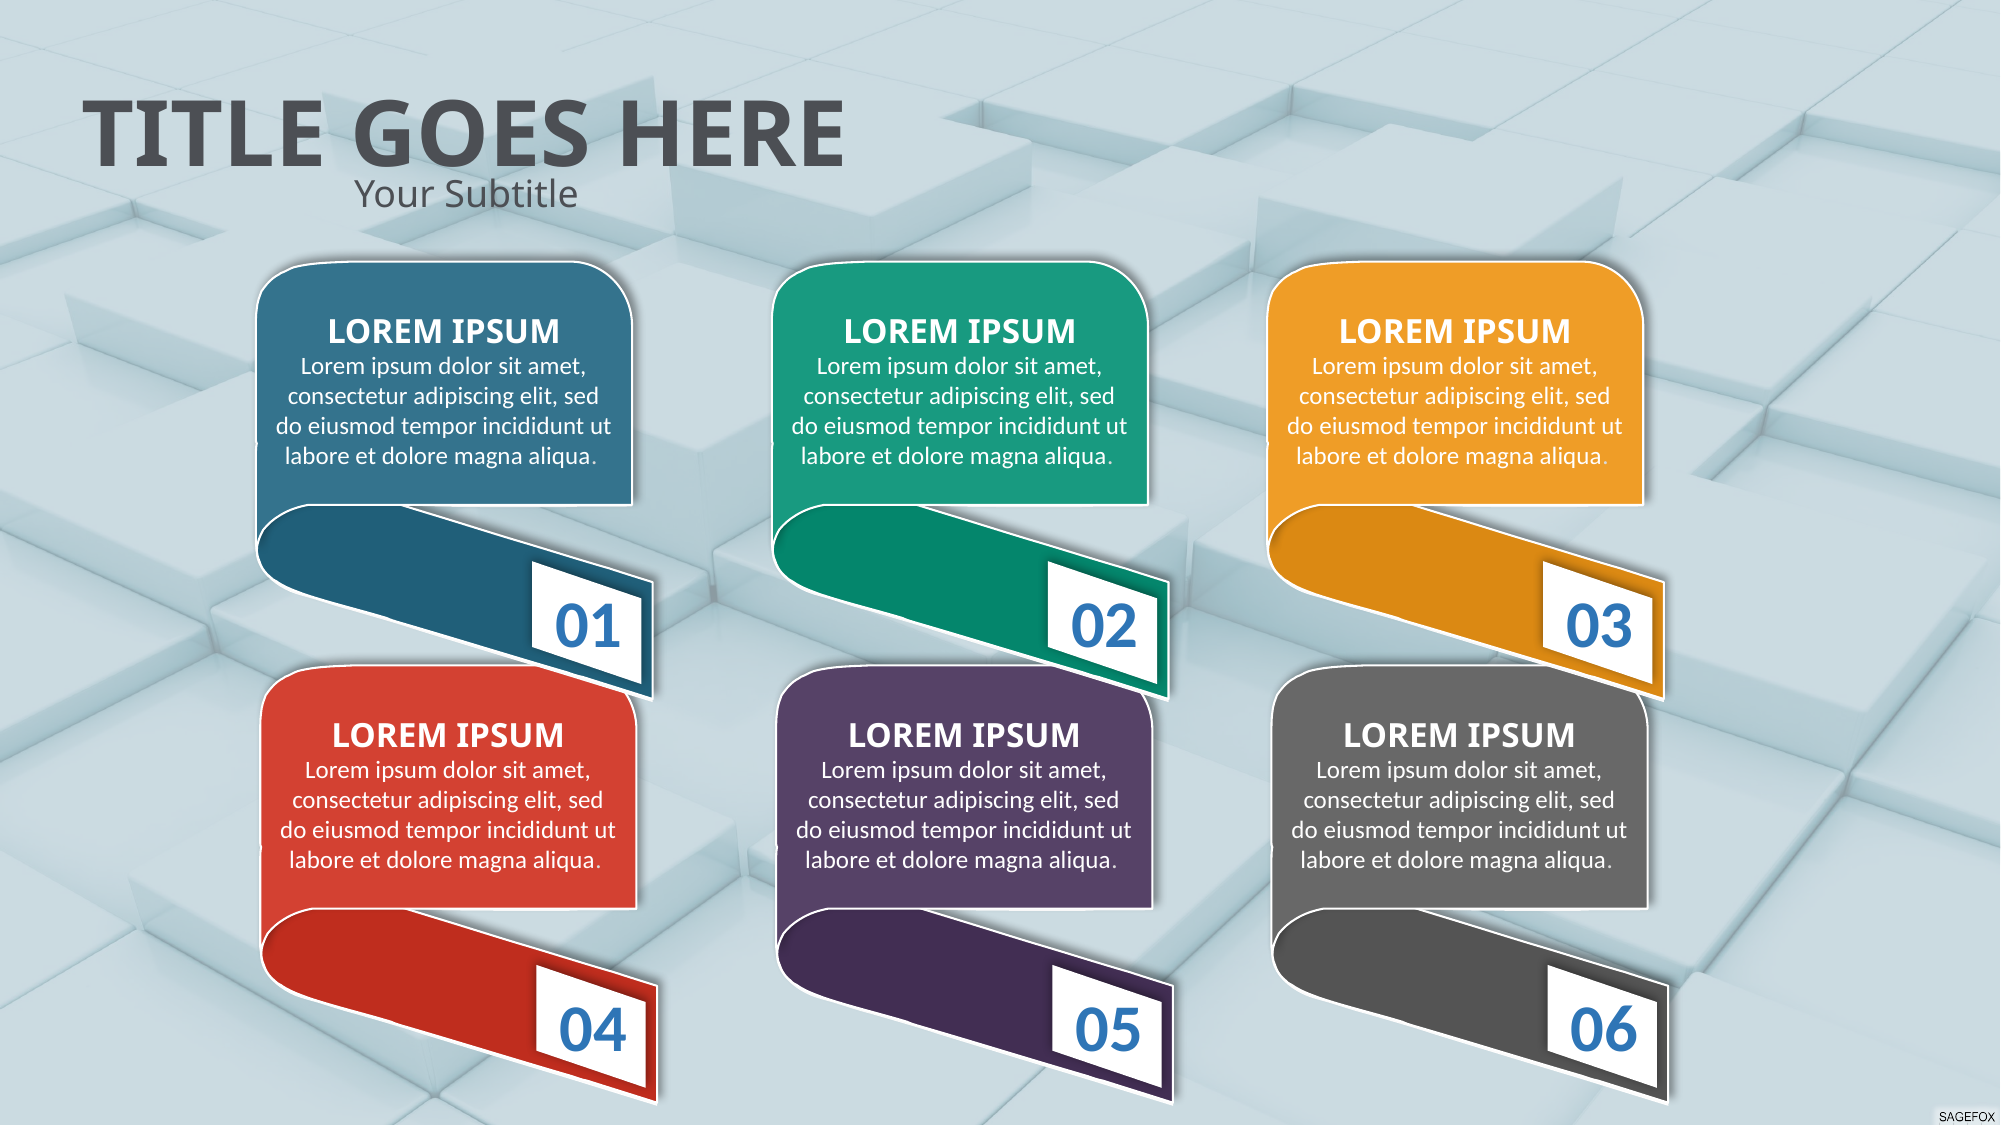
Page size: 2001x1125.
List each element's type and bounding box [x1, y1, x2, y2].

text_box [260, 700, 637, 955]
text_box [255, 261, 633, 552]
text_box [776, 858, 1173, 1103]
text_box [771, 455, 1169, 700]
text_box [13, 66, 918, 224]
picture [1936, 1111, 1997, 1125]
text_box [256, 455, 653, 700]
text_box [771, 261, 1148, 552]
text_box [1267, 261, 1644, 552]
text_box [1267, 455, 1664, 700]
text_box [776, 700, 1153, 955]
text_box [260, 858, 658, 1103]
text_box [1271, 700, 1648, 955]
text_box [1271, 858, 1669, 1103]
